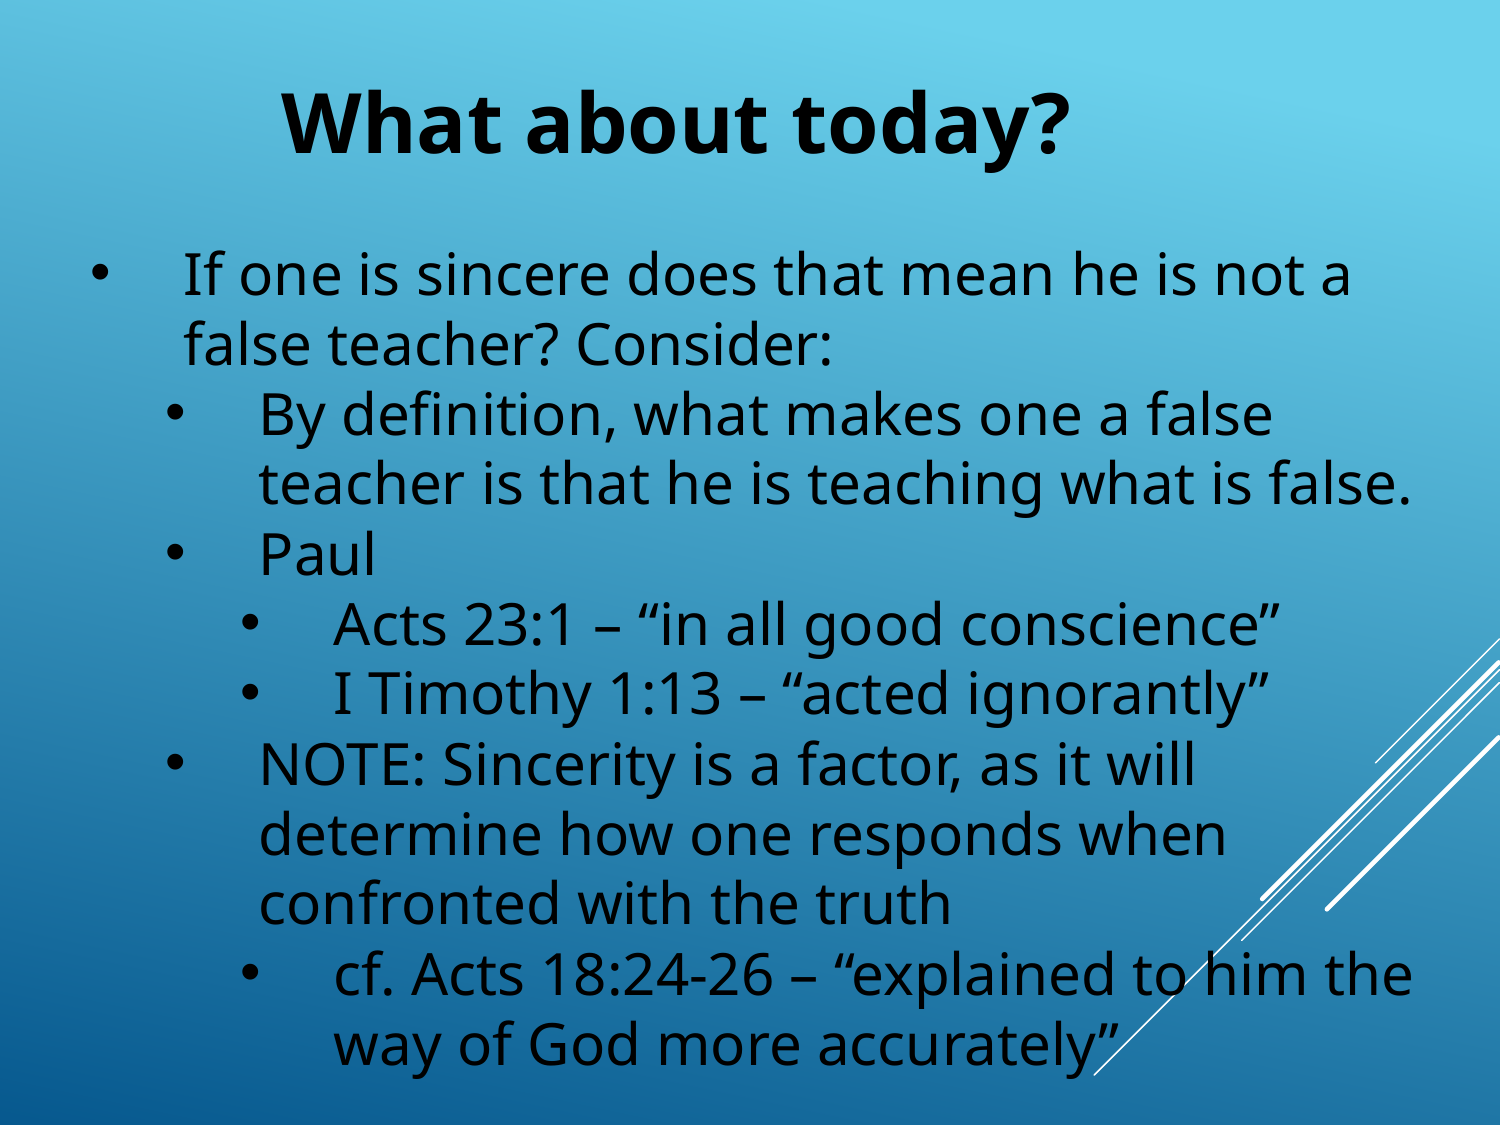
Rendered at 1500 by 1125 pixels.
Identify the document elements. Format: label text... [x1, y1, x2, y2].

list If one is sincere does that mean he is not a false teacher? Consider: By definition, what makes one a false teacher is that he is teaching what is false. Paul Acts 23:1 – “in all good conscience” I Timothy 1:13 – “acted ignorantly” NOTE: Sincerity is a factor, as it will determine how one responds when confronted with the truth cf. Acts 18:24-26 – “explained to him the way of God more accurately” [75, 229, 1475, 1085]
title What about today? [90, 19, 1264, 222]
